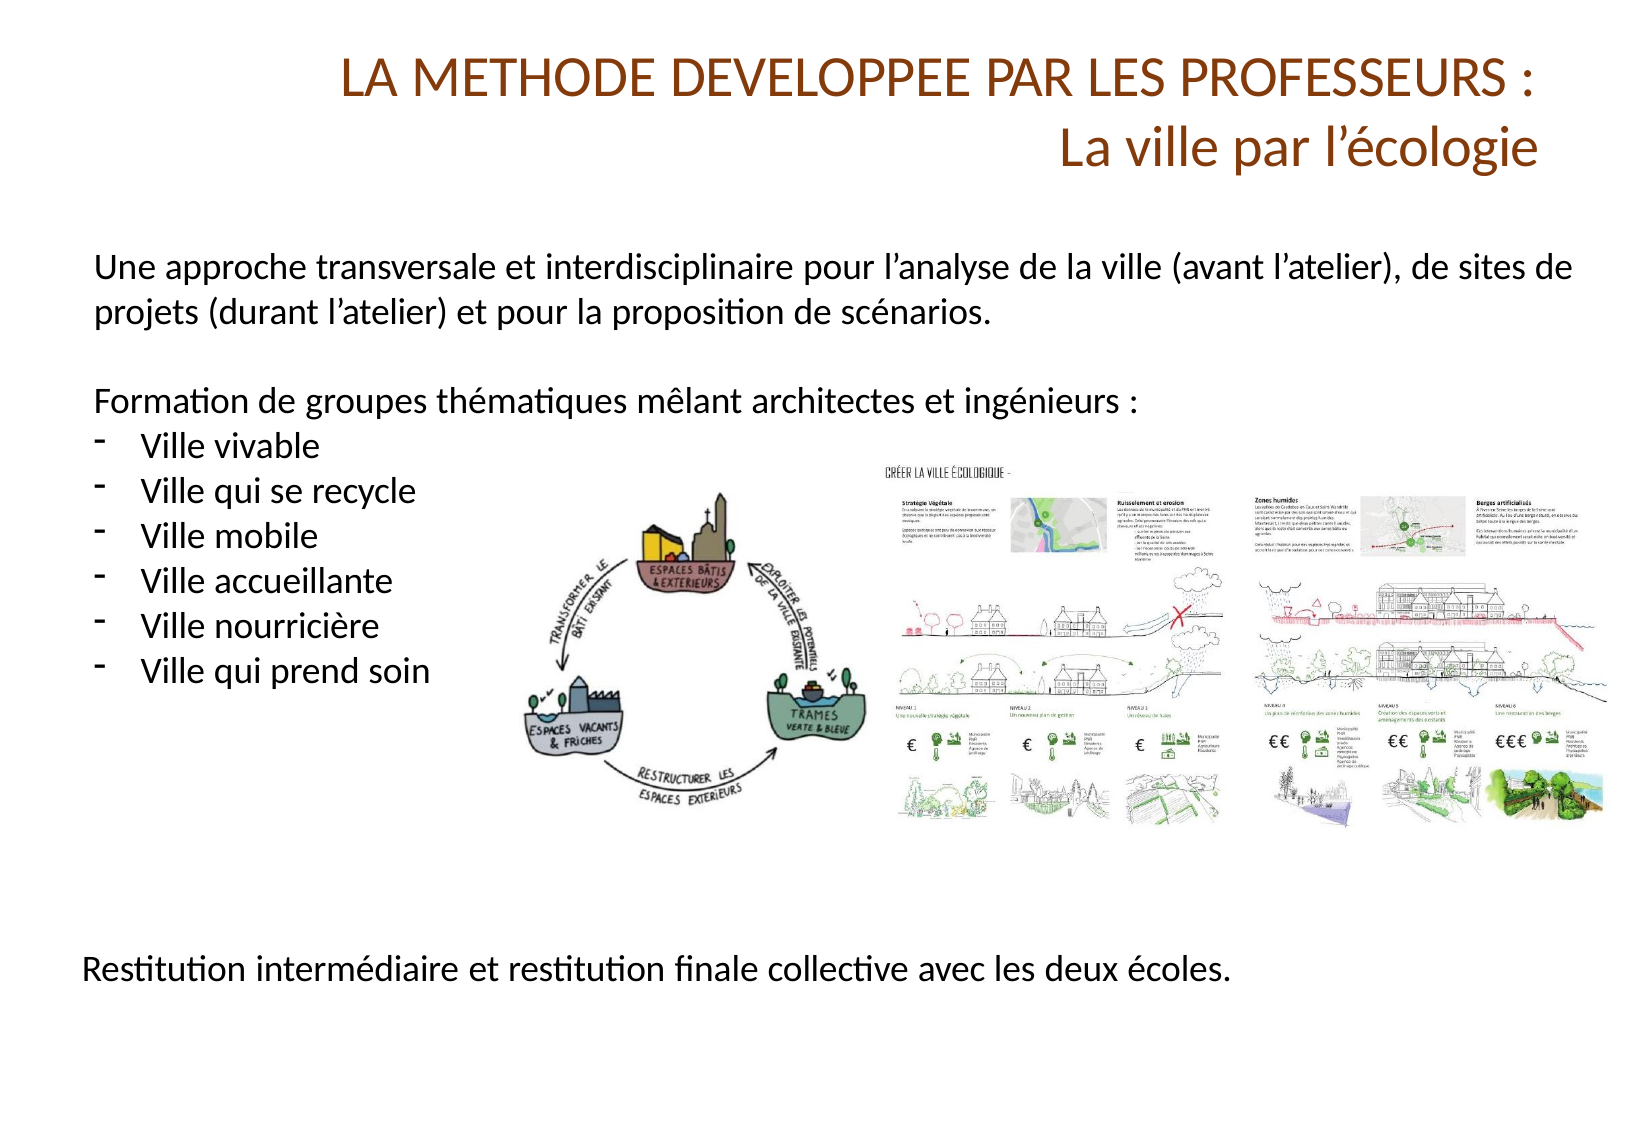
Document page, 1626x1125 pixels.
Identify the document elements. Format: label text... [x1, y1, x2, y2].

picture [518, 488, 874, 814]
text_box Restitution intermédiaire et restitution finale collective avec les deux écoles. [79, 941, 1244, 989]
title LA METHODE DEVELOPPEE PAR LES PROFESSEURS : La ville par l’écologie [338, 36, 1550, 227]
text_box Une approche transversale et interdisciplinaire pour l’analyse de la ville (avant l’atelier), de sites de projets (durant l’atelier) et pour la proposition de scénarios. Formation de groupes thématiques mêlant architectes et ingénieurs : Ville vivable Ville qui se recycle Ville mobile Ville accueillante Ville nourricière Ville qui prend soin [91, 239, 1594, 691]
picture [880, 463, 1610, 829]
